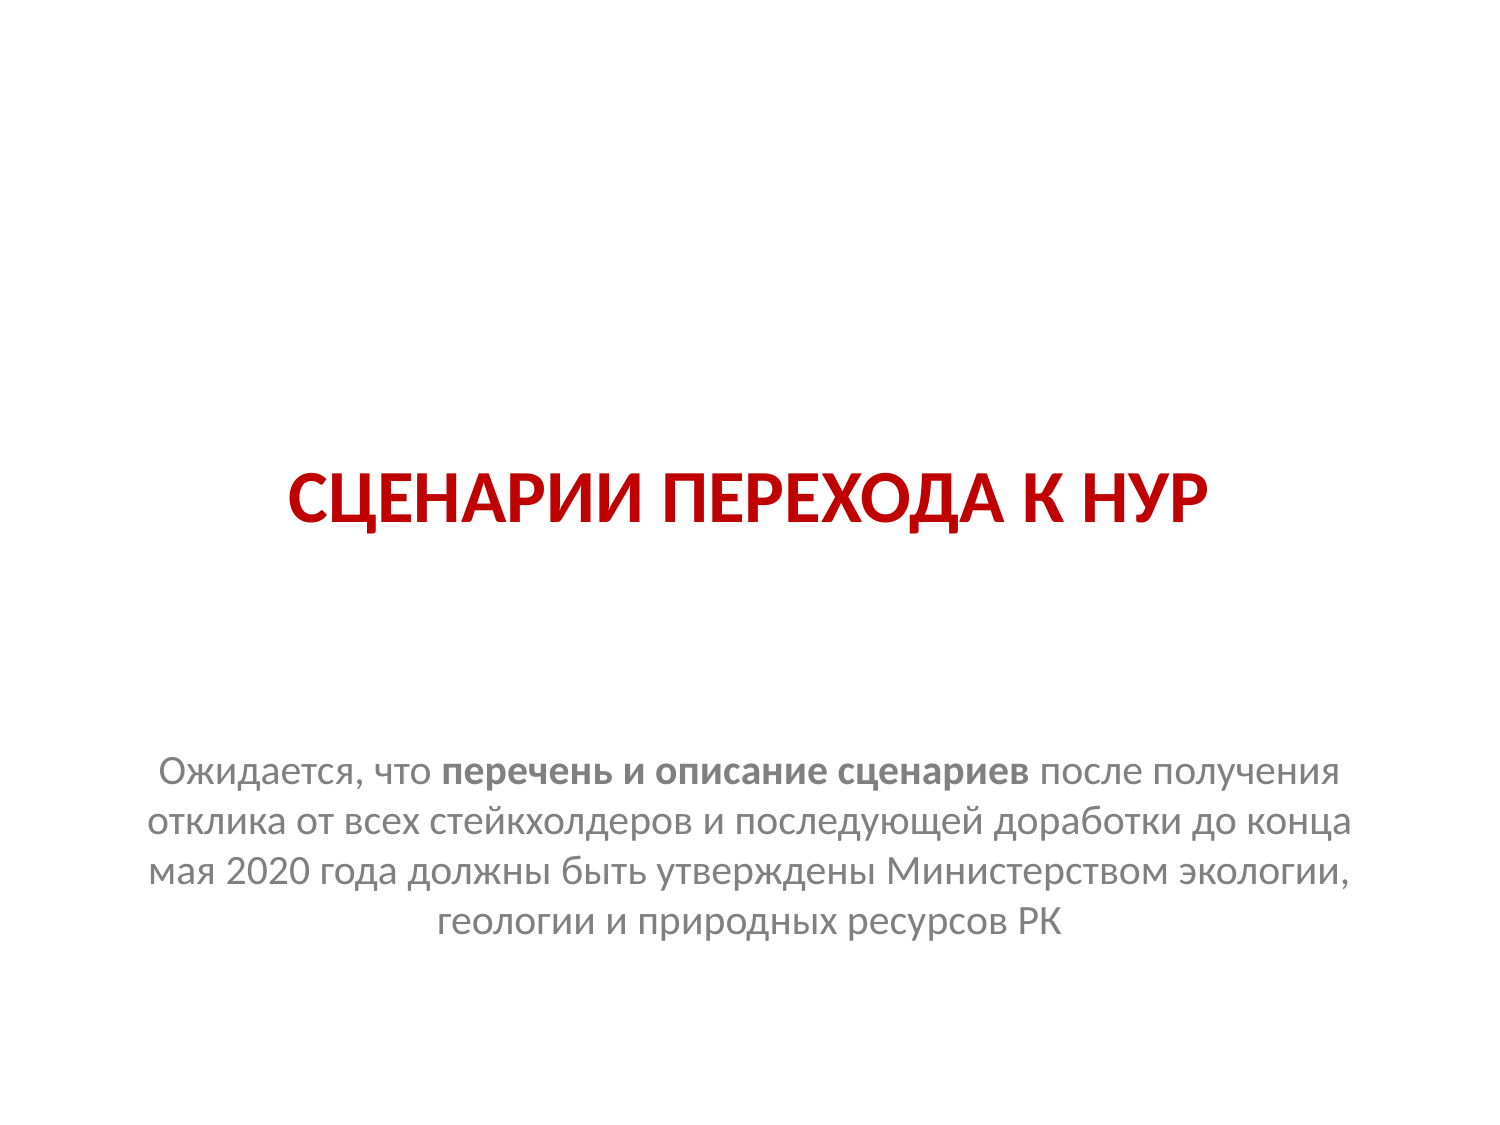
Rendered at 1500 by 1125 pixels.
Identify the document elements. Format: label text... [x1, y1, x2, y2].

list Ожидается, что перечень и описание сценариев после получения отклика от всех стейкхолдеров и последующей доработки до конца мая 2020 года должны быть утверждены Министерством экологии, геологии и природных ресурсов РК [112, 704, 1388, 951]
title СЦЕНАРИИ ПЕРЕХОДА К НУР [112, 349, 1388, 610]
